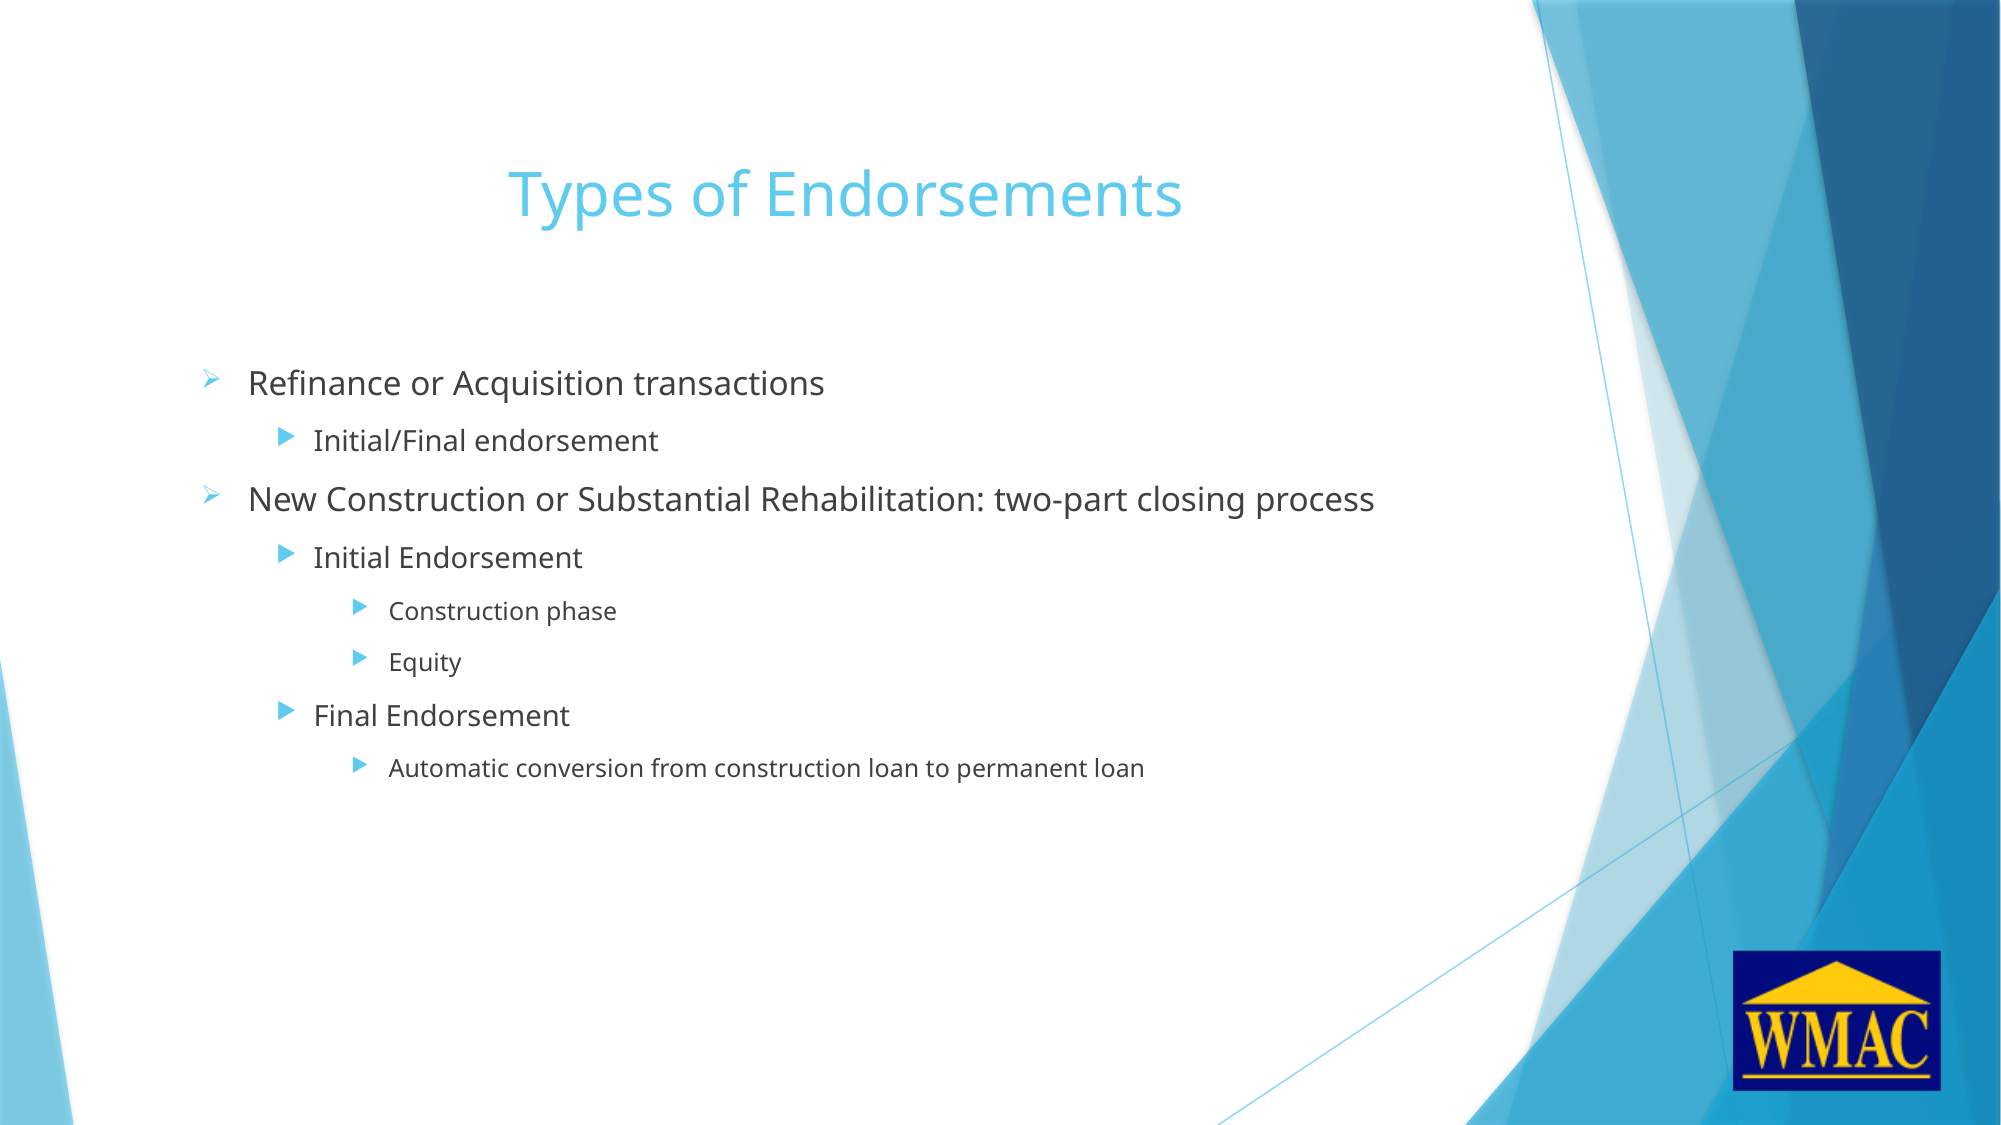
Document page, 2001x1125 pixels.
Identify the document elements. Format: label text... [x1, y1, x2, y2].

title Types of Endorsements [171, 147, 1522, 310]
picture [1732, 950, 1943, 1092]
list Refinance or Acquisition transactions Initial/Final endorsement New Construction or Substantial Rehabilitation: two-part closing process Initial Endorsement Construction phase Equity Final Endorsement Automatic conversion from construction loan to permanent loan [111, 354, 1522, 992]
